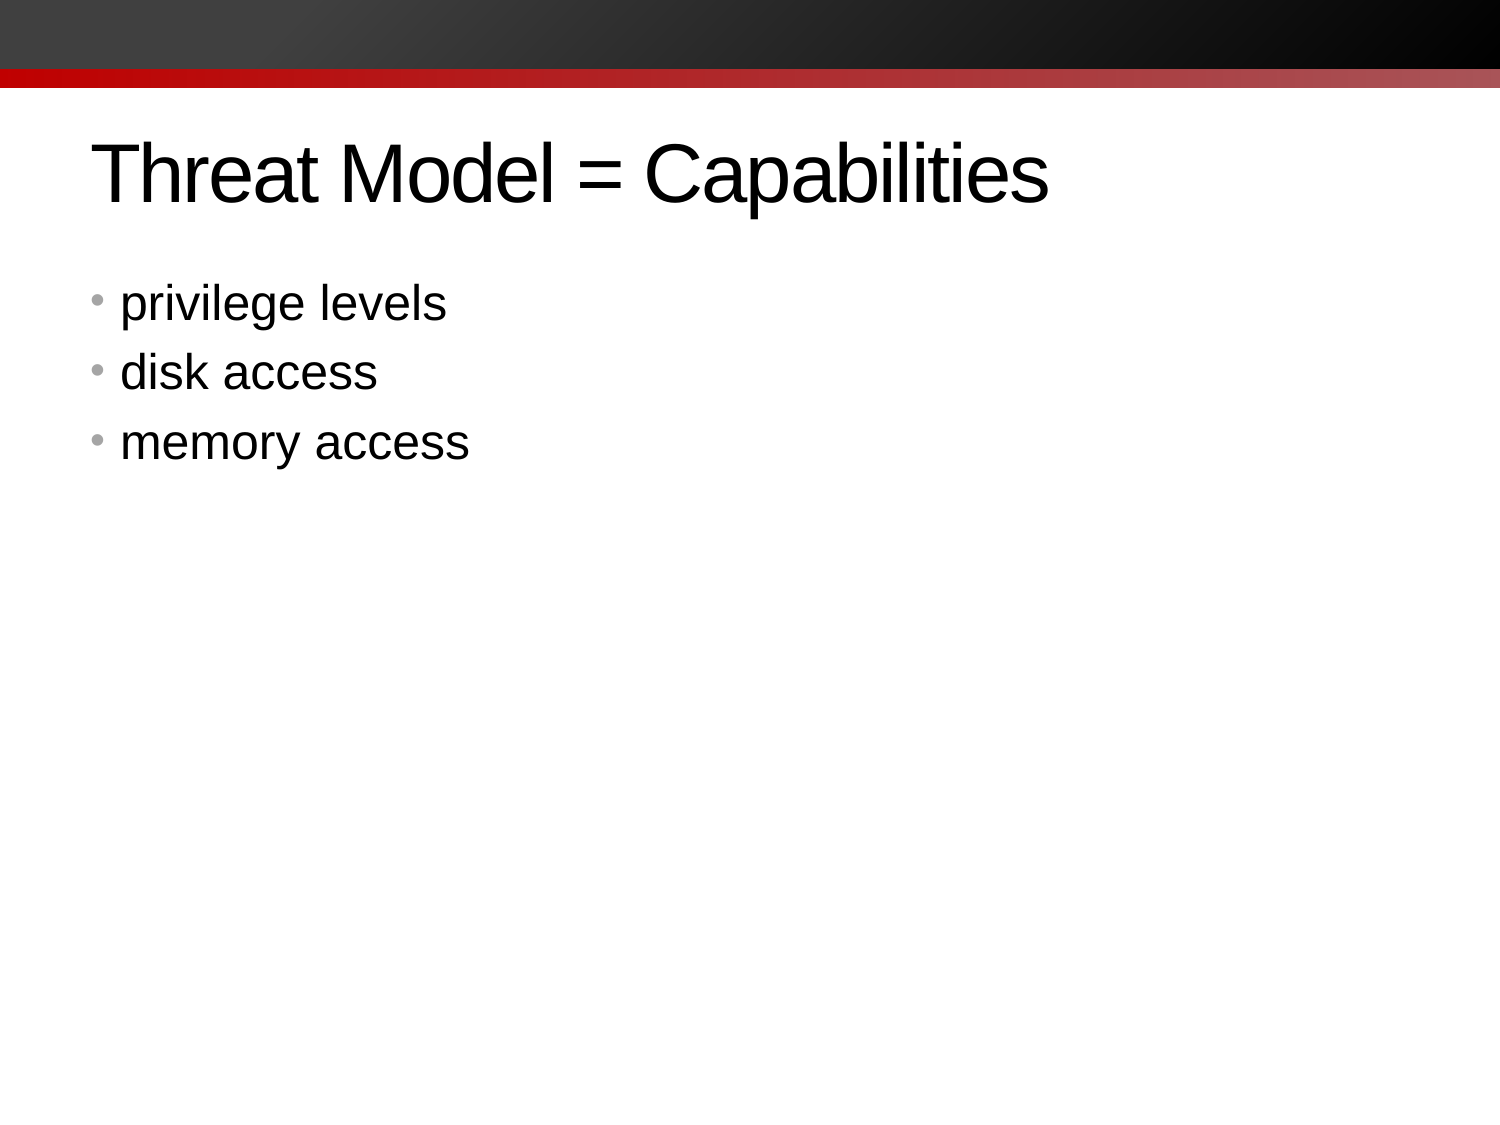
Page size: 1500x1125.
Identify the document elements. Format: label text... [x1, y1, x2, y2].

title Threat Model = Capabilities [75, 87, 1425, 250]
list privilege levels disk access memory access [75, 262, 1425, 1063]
